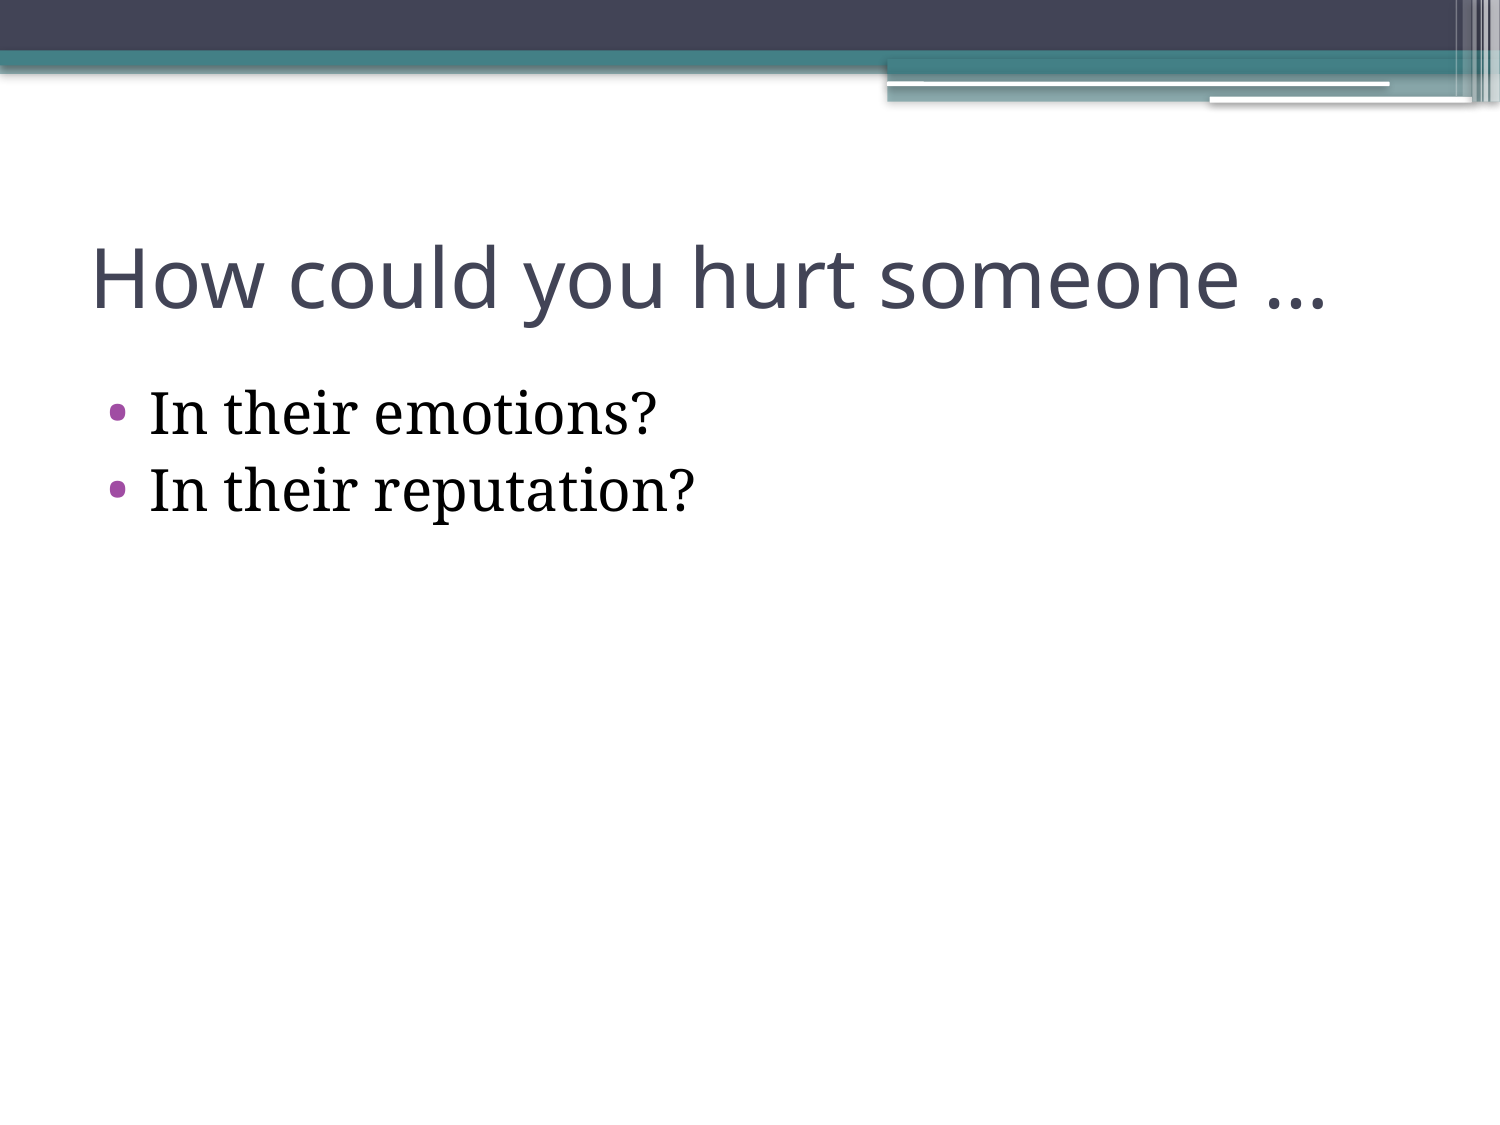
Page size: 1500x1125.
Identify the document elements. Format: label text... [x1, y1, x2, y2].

list In their emotions? In their reputation? [75, 368, 1425, 1079]
title How could you hurt someone … [75, 187, 1425, 363]
